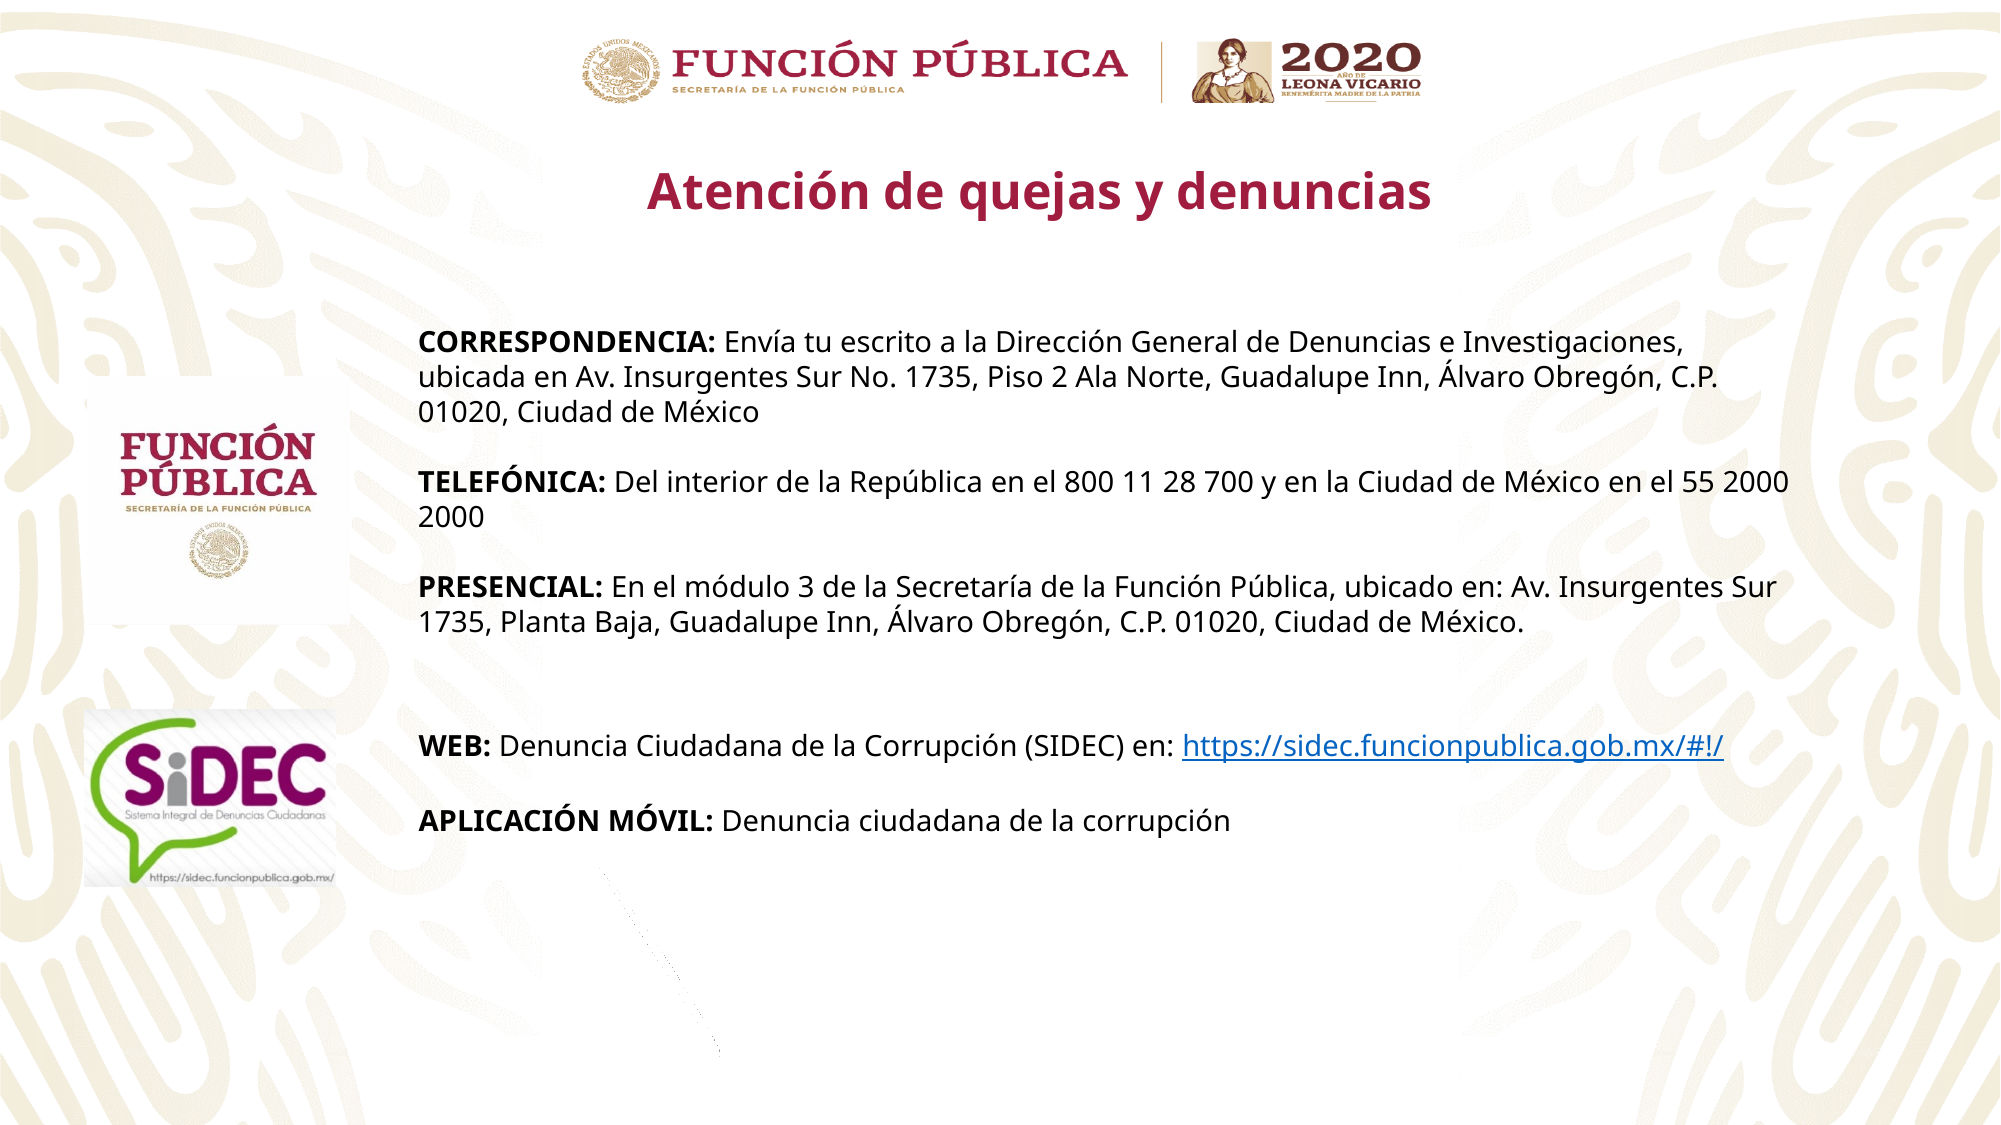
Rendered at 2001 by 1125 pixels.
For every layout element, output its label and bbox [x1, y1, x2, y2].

picture [556, 24, 1443, 124]
picture [87, 376, 350, 625]
picture [84, 709, 336, 887]
text_box [0, 0, 2000, 1125]
